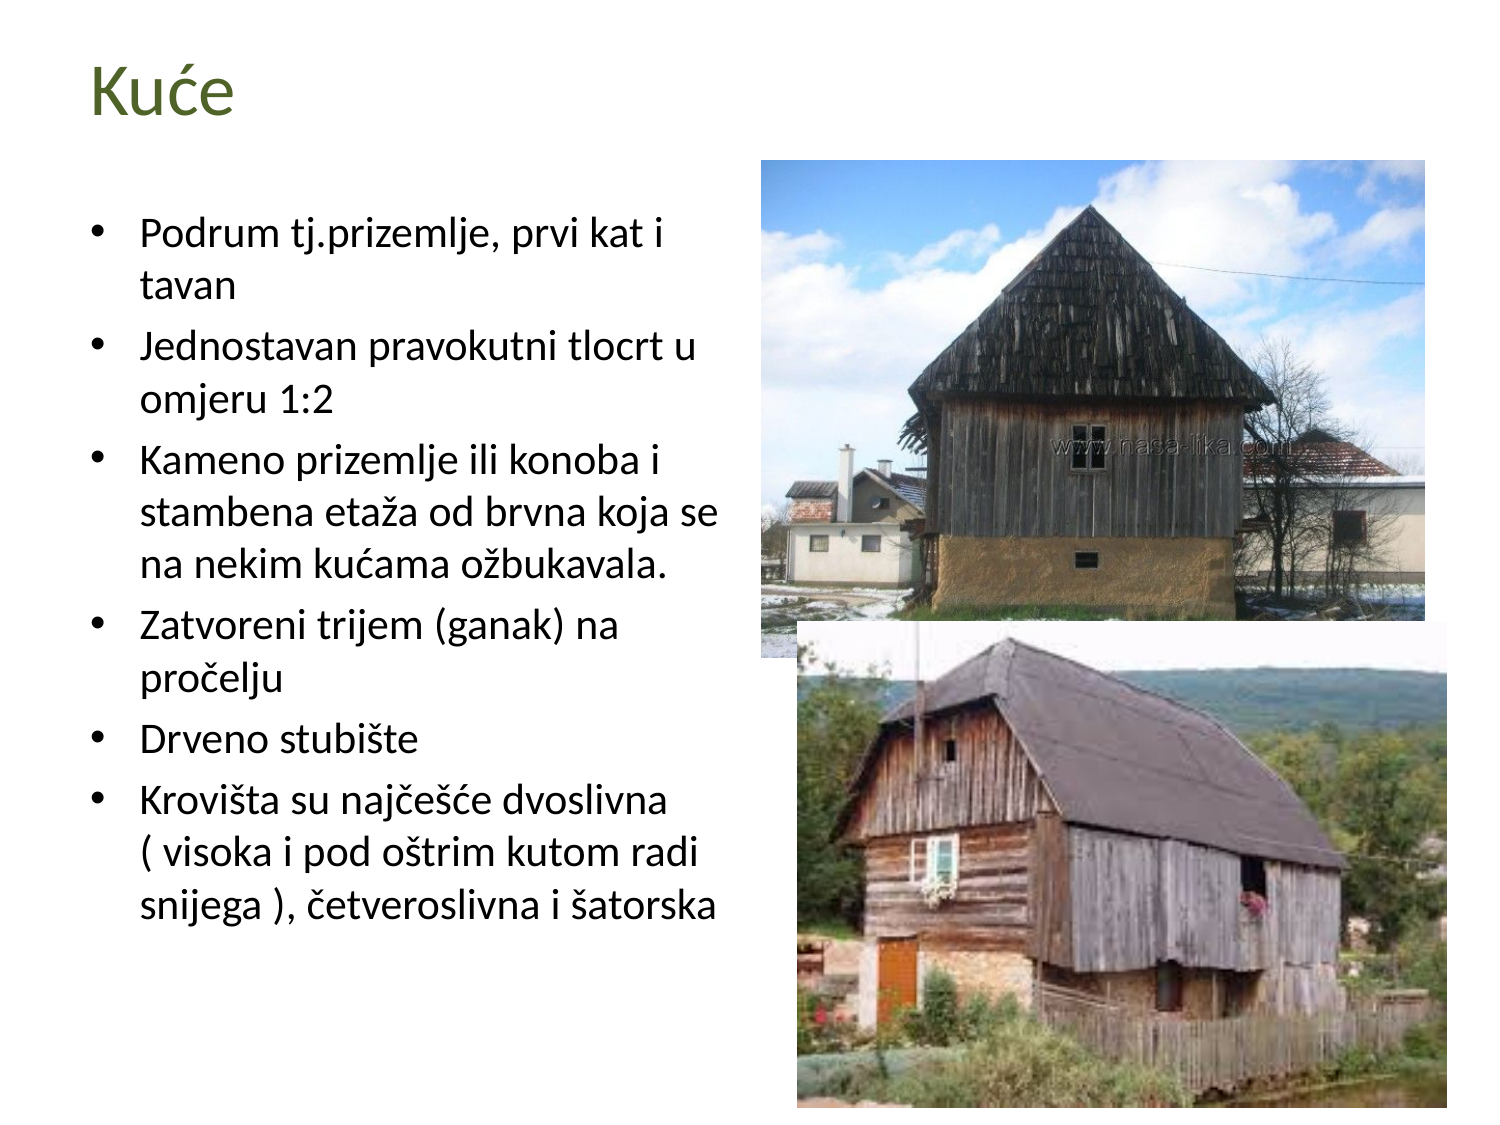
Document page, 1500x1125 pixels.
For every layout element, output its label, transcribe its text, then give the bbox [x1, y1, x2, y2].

title Kuće [75, 45, 1425, 126]
picture [796, 621, 1447, 1109]
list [761, 160, 1425, 658]
list Podrum tj.prizemlje, prvi kat i tavan Jednostavan pravokutni tlocrt u omjeru 1:2 Kameno prizemlje ili konoba i stambena etaža od brvna koja se na nekim kućama ožbukavala. Zatvoreni trijem (ganak) na pročelju Drveno stubište Krovišta su najčešće dvoslivna ( visoka i pod oštrim kutom radi snijega ), četveroslivna i šatorska [75, 196, 738, 1005]
